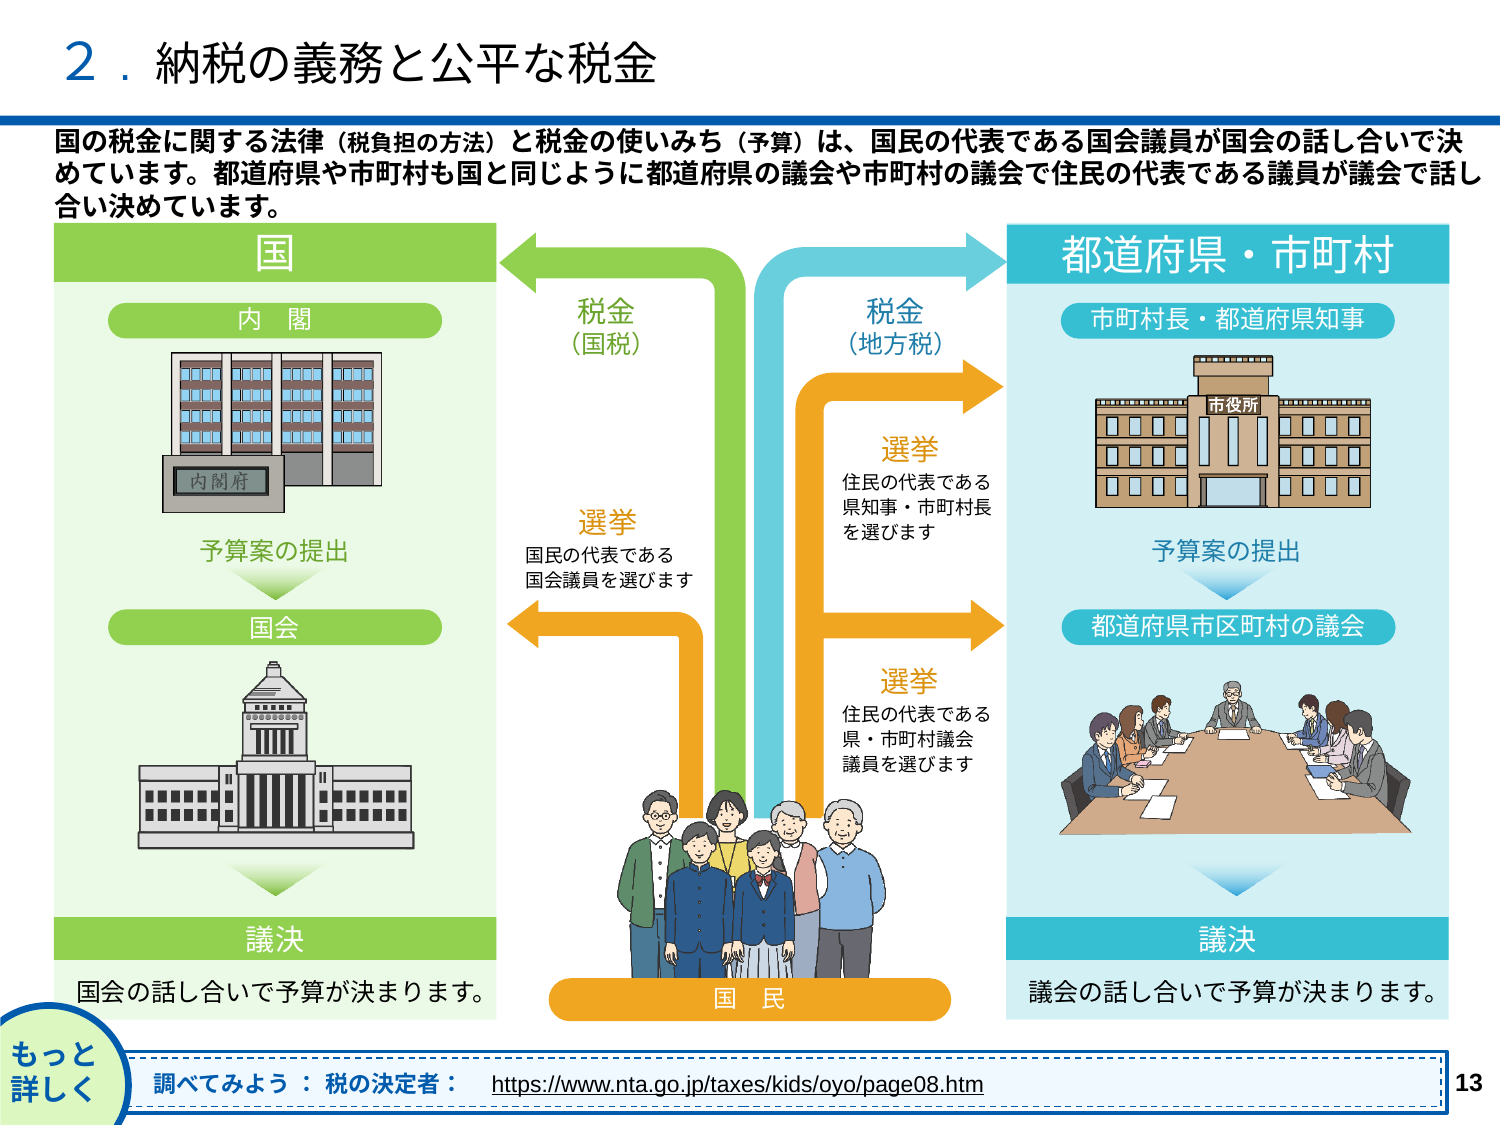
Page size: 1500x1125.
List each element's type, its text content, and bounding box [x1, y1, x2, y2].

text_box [137, 1051, 1447, 1114]
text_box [1006, 790, 1450, 913]
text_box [1005, 914, 1499, 1020]
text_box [53, 222, 497, 914]
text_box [107, 302, 443, 513]
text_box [827, 419, 1025, 550]
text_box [1006, 222, 1450, 651]
text_box 国の税金に関する法律（税負担の方法）と税金の使いみち（予算）は、国民の代表である国会議員が国会の話し合いで決めています。都道府県や市町村も国と同じように都道府県の議会や市町村の議会で住民の代表である議員が議会で話し合い決めています。 [39, 116, 1498, 230]
slide_number ‹#› [1452, 1056, 1500, 1106]
text_box [795, 366, 1001, 781]
text_box [796, 599, 1001, 781]
text_box ２. 納税の義務と公平な税金 [39, 22, 1479, 98]
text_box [548, 782, 952, 1022]
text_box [107, 609, 443, 857]
text_box [502, 232, 746, 781]
text_box [754, 232, 1001, 781]
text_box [53, 914, 530, 1020]
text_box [827, 652, 1017, 782]
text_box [0, 1001, 133, 1125]
text_box 税金 （地方税） [815, 286, 976, 366]
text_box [510, 492, 719, 598]
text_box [1136, 524, 1319, 600]
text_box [1060, 302, 1396, 508]
text_box [506, 606, 704, 781]
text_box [1022, 609, 1450, 858]
text_box 税金 （国税） [541, 286, 672, 366]
